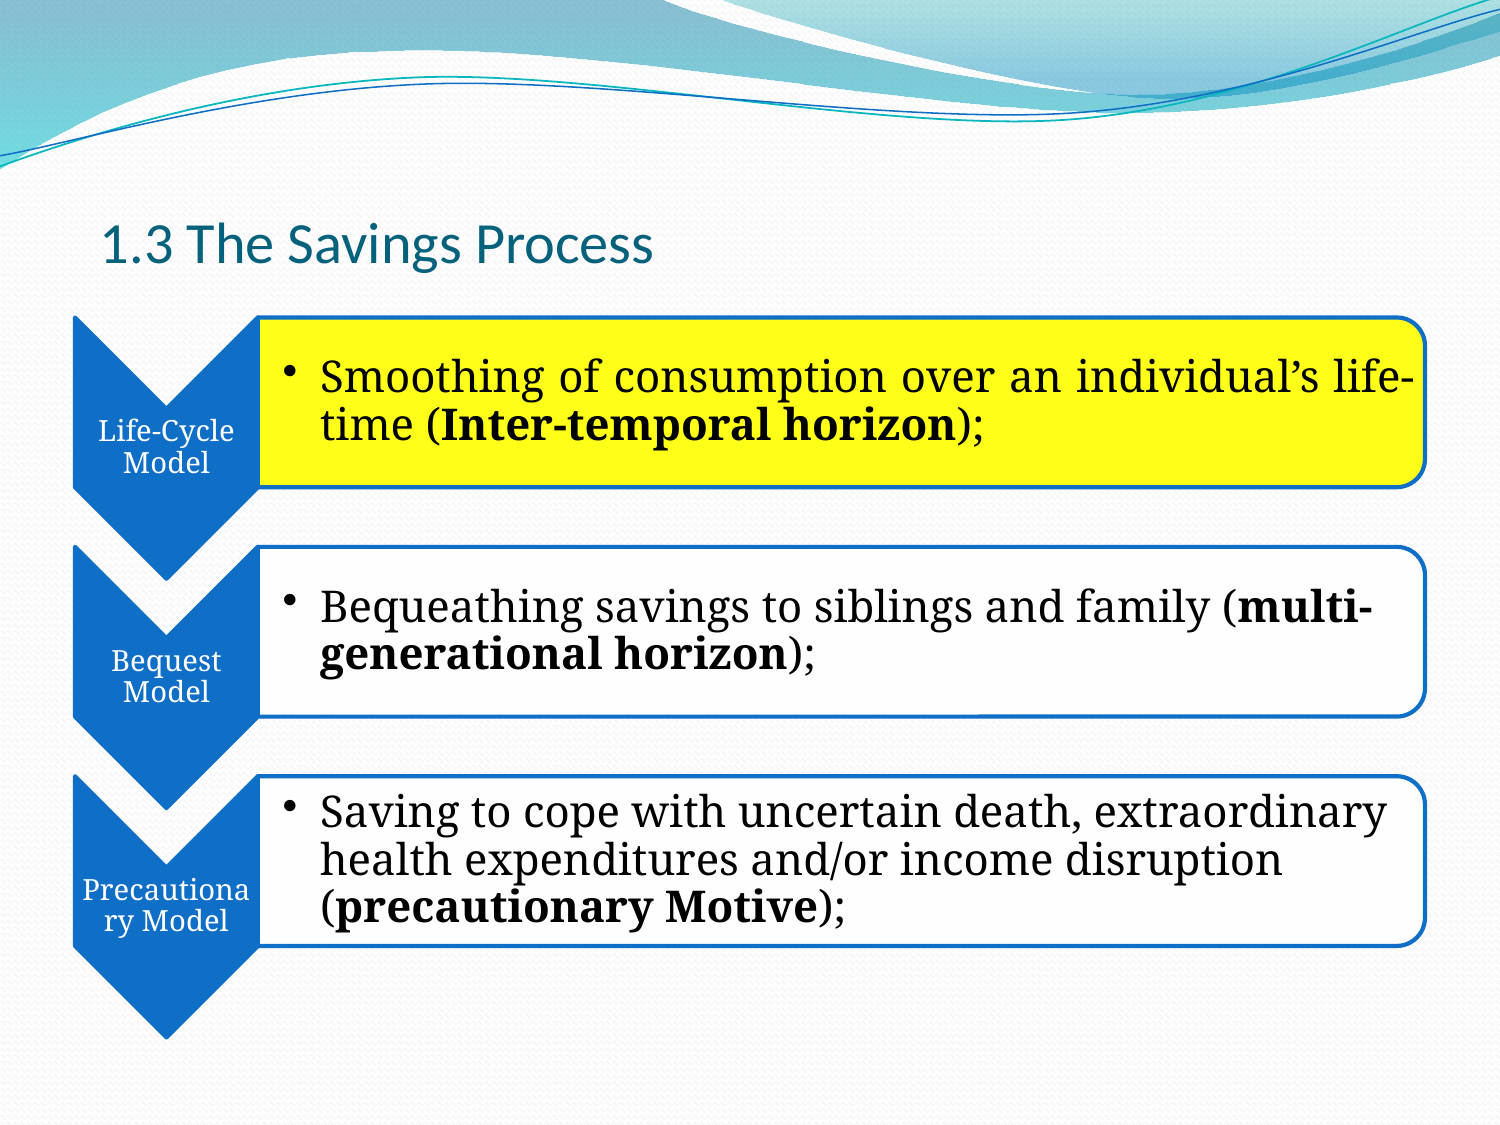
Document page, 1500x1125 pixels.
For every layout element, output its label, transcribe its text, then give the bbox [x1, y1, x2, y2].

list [74, 317, 1426, 1038]
title 1.3 The Savings Process [99, 174, 1450, 275]
